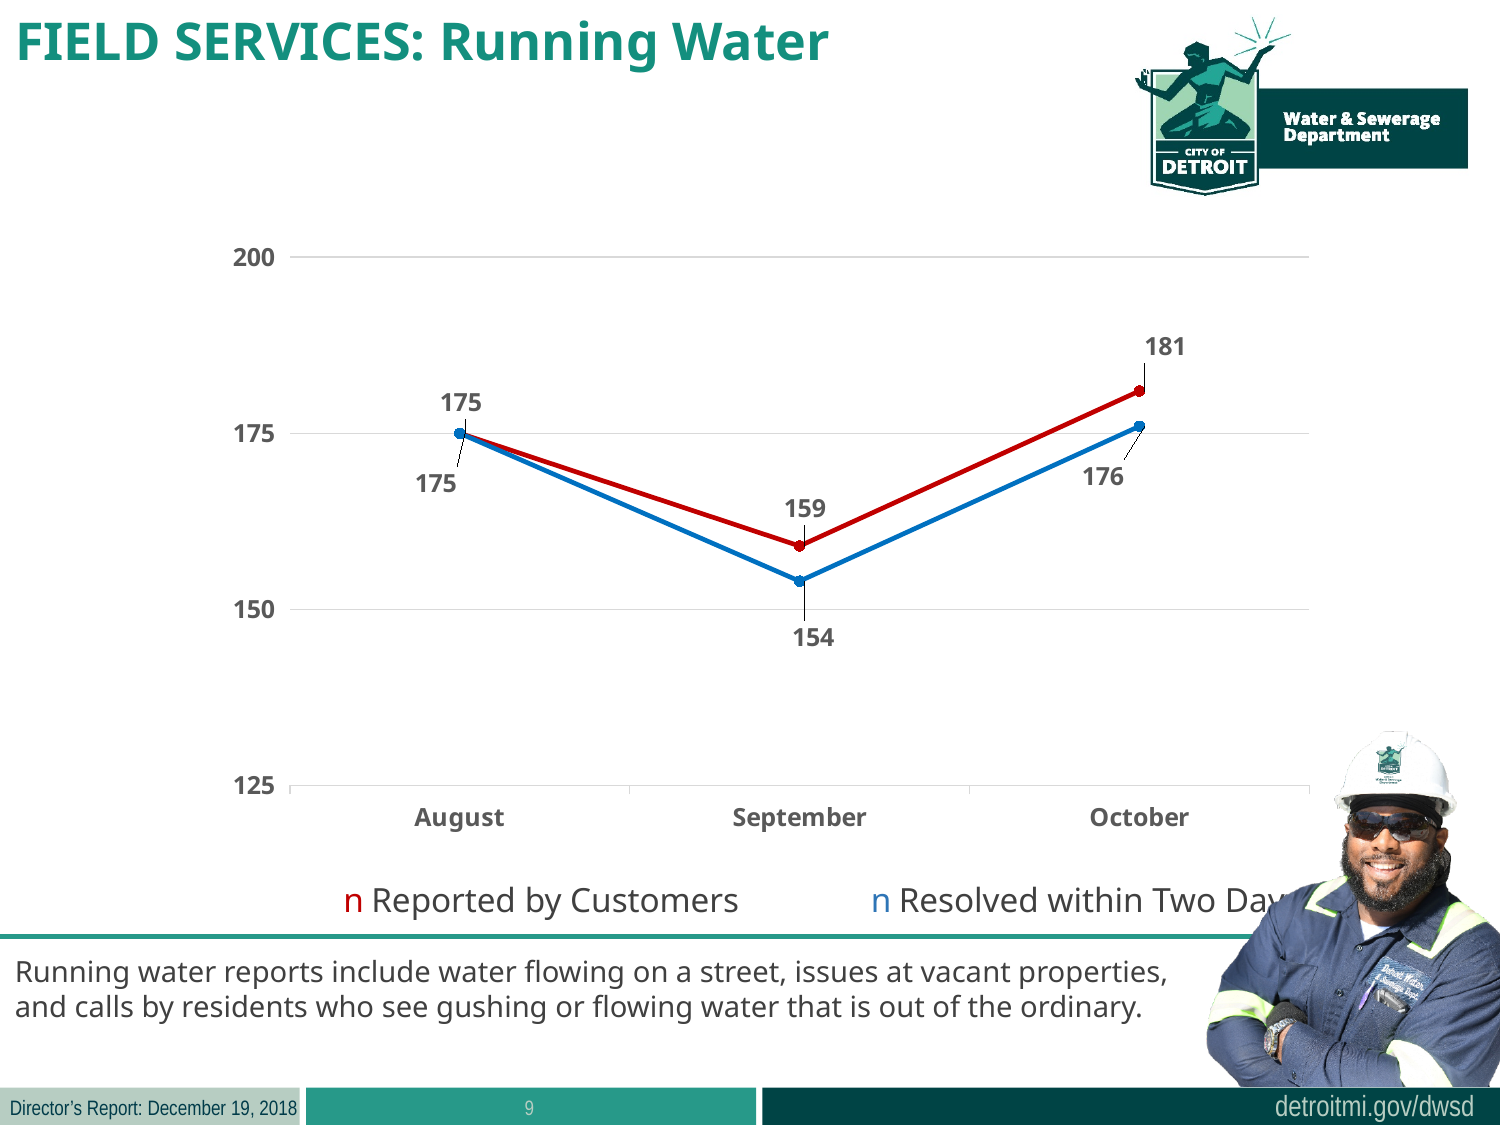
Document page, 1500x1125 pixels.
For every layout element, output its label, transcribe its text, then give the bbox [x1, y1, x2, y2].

slide_number 9 [304, 1086, 755, 1125]
picture [1199, 727, 1500, 1087]
text_box n Reported by Customers n Resolved within Two Days [328, 897, 1199, 927]
picture [1134, 14, 1473, 197]
text_box FIELD SERVICES: Running Water [0, 0, 1139, 116]
chart [168, 228, 1332, 897]
text_box Running water reports include water flowing on a street, issues at vacant properties, and calls by residents who see gushing or flowing water that is out of the ordinary. [0, 945, 1199, 1031]
